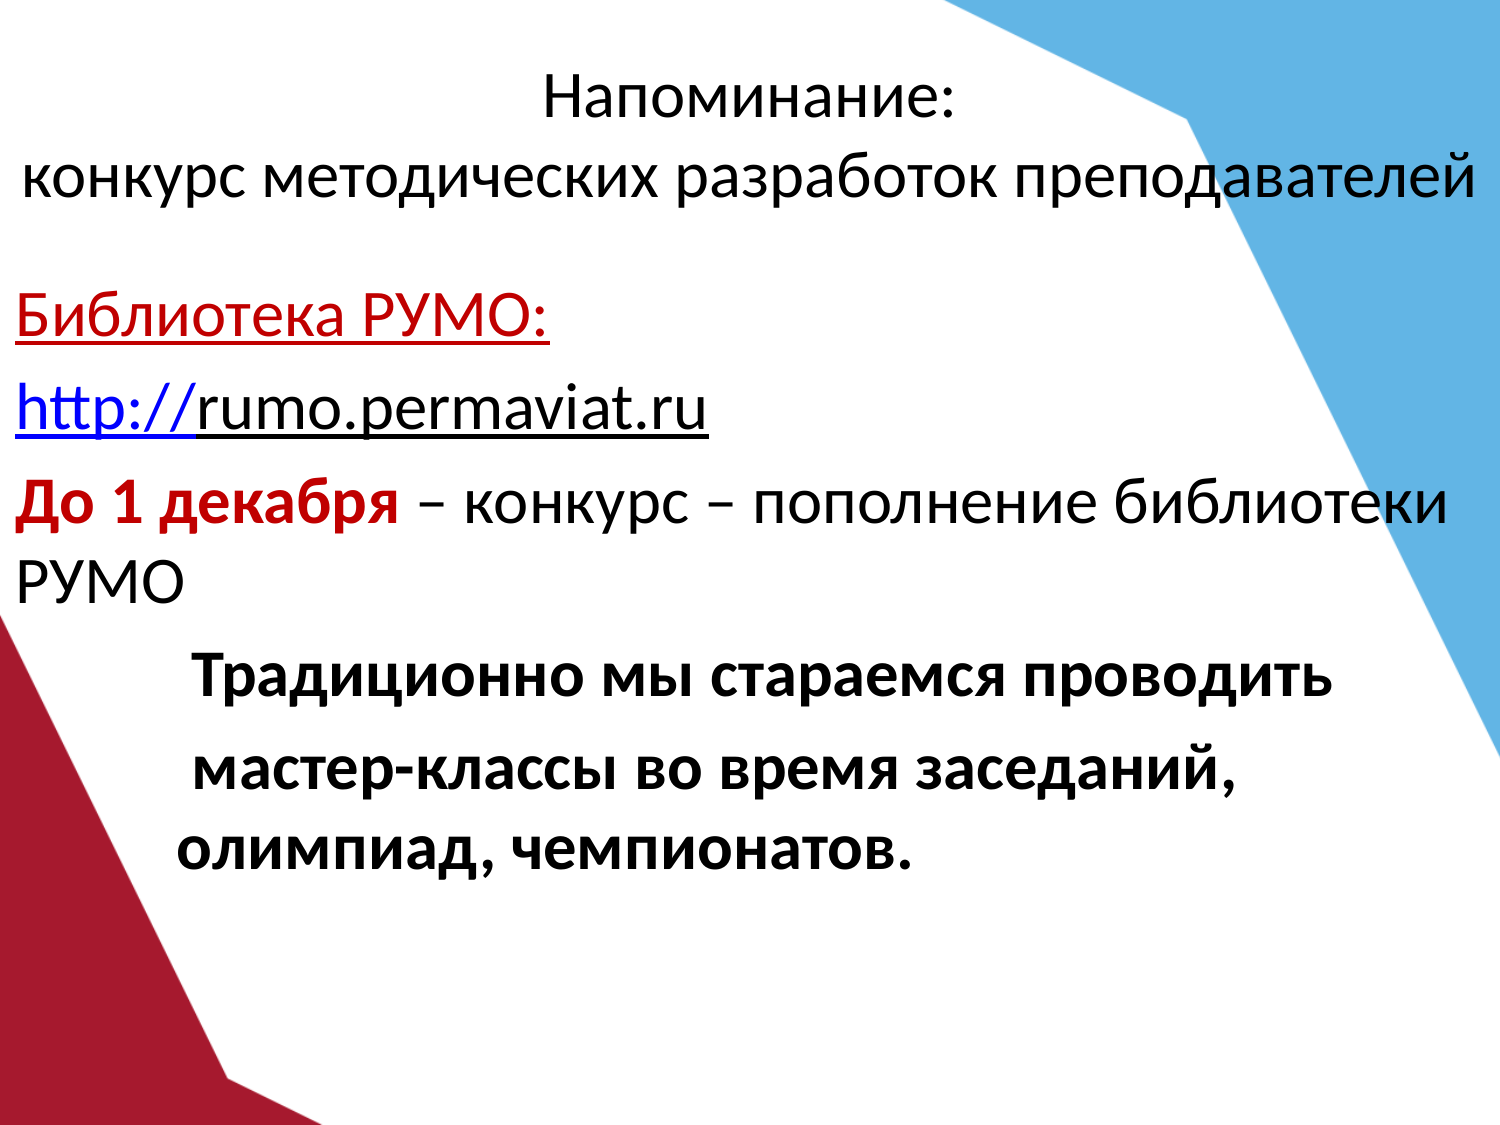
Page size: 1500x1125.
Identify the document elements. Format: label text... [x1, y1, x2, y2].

picture [0, 1006, 1500, 1125]
list Библиотека РУМО: http://rumo.permaviat.ru До 1 декабря – конкурс – пополнение библиотеки РУМО Традиционно мы стараемся проводить мастер-классы во время заседаний, олимпиад, чемпионатов. [0, 262, 1500, 1006]
title Напоминание: конкурс методических разработок преподавателей [0, 0, 1500, 262]
